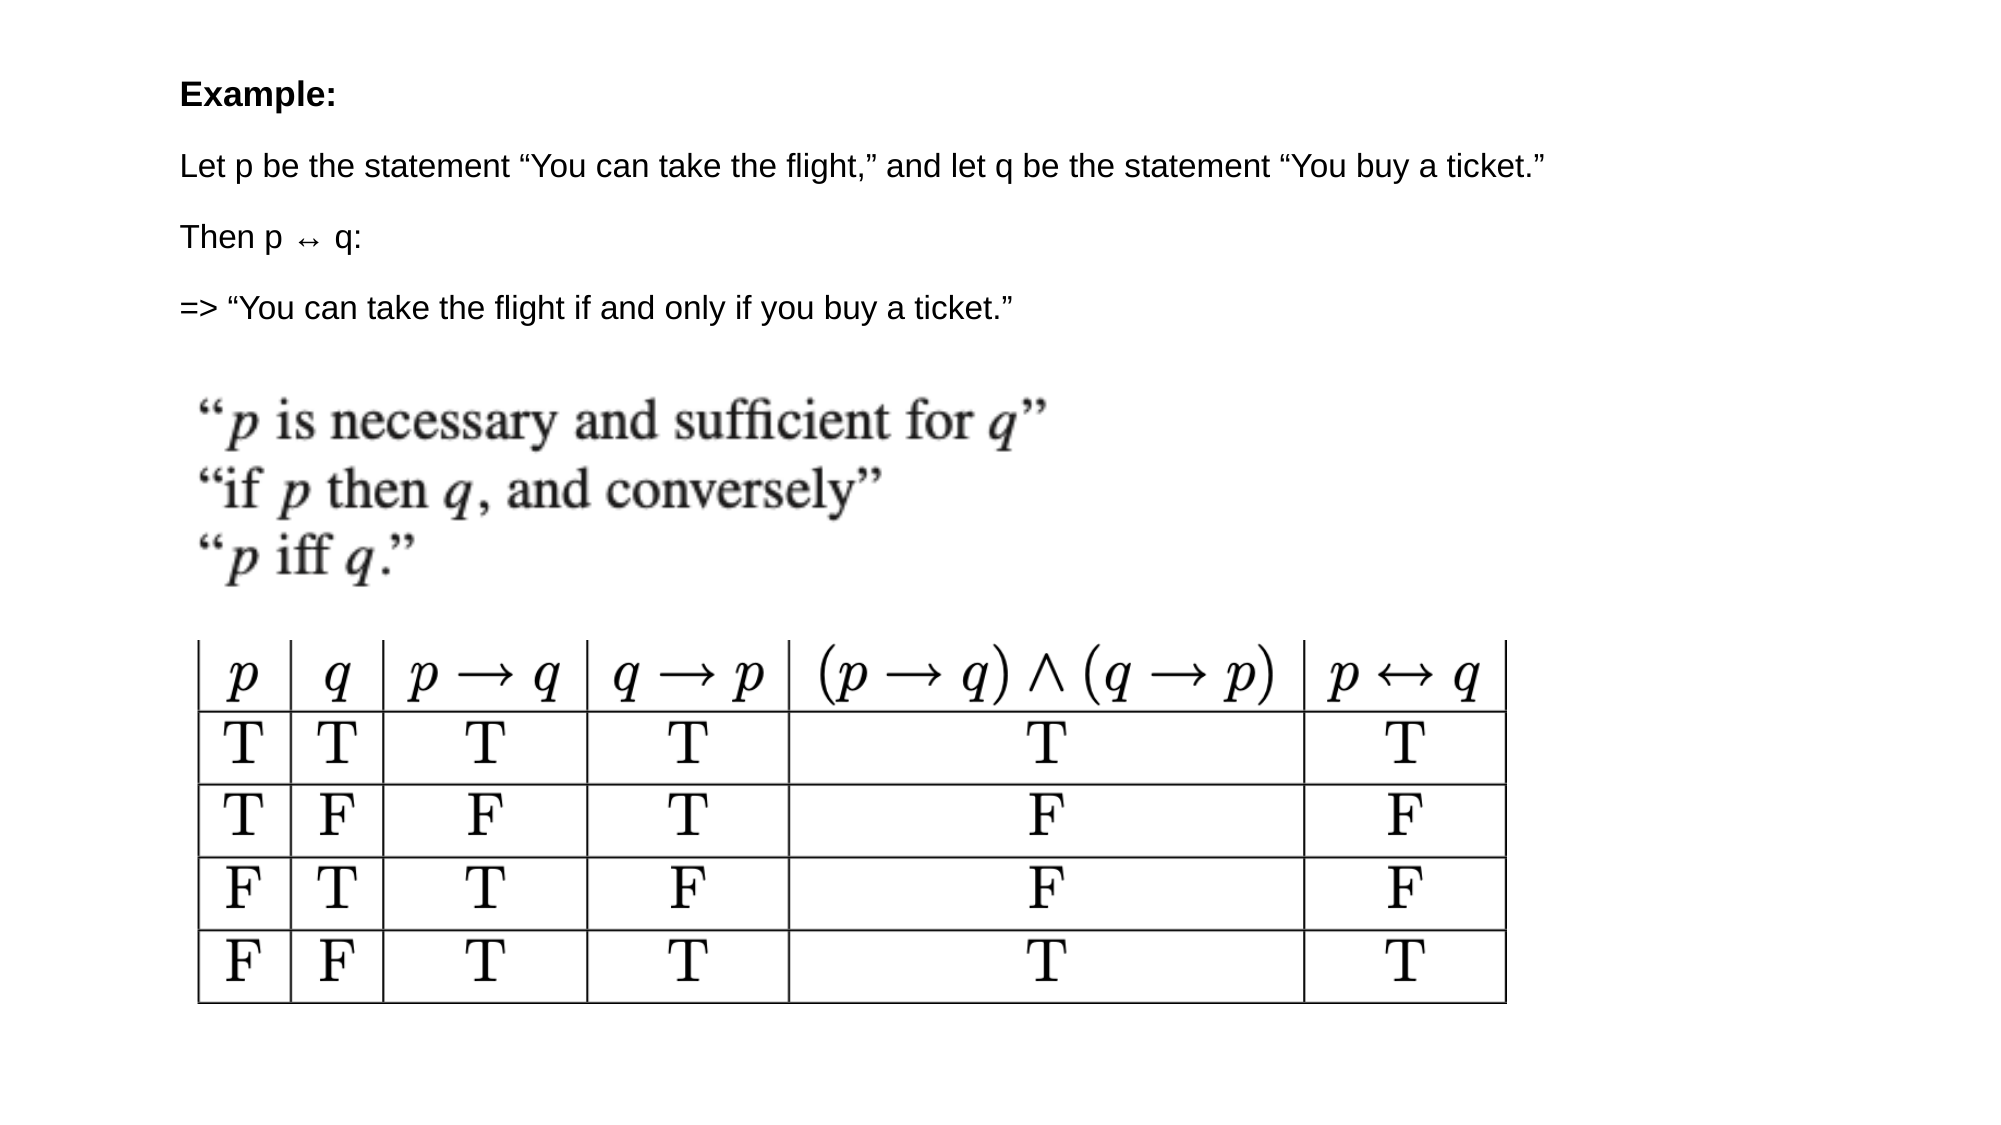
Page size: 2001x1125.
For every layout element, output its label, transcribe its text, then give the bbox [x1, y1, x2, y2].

picture [196, 639, 1507, 1005]
list Example: Let p be the statement “You can take the flight,” and let q be the statement “You buy a ticket.” Then p ↔ q: => “You can take the flight if and only if you buy a ticket.” [159, 44, 1842, 1071]
picture [168, 326, 1118, 618]
